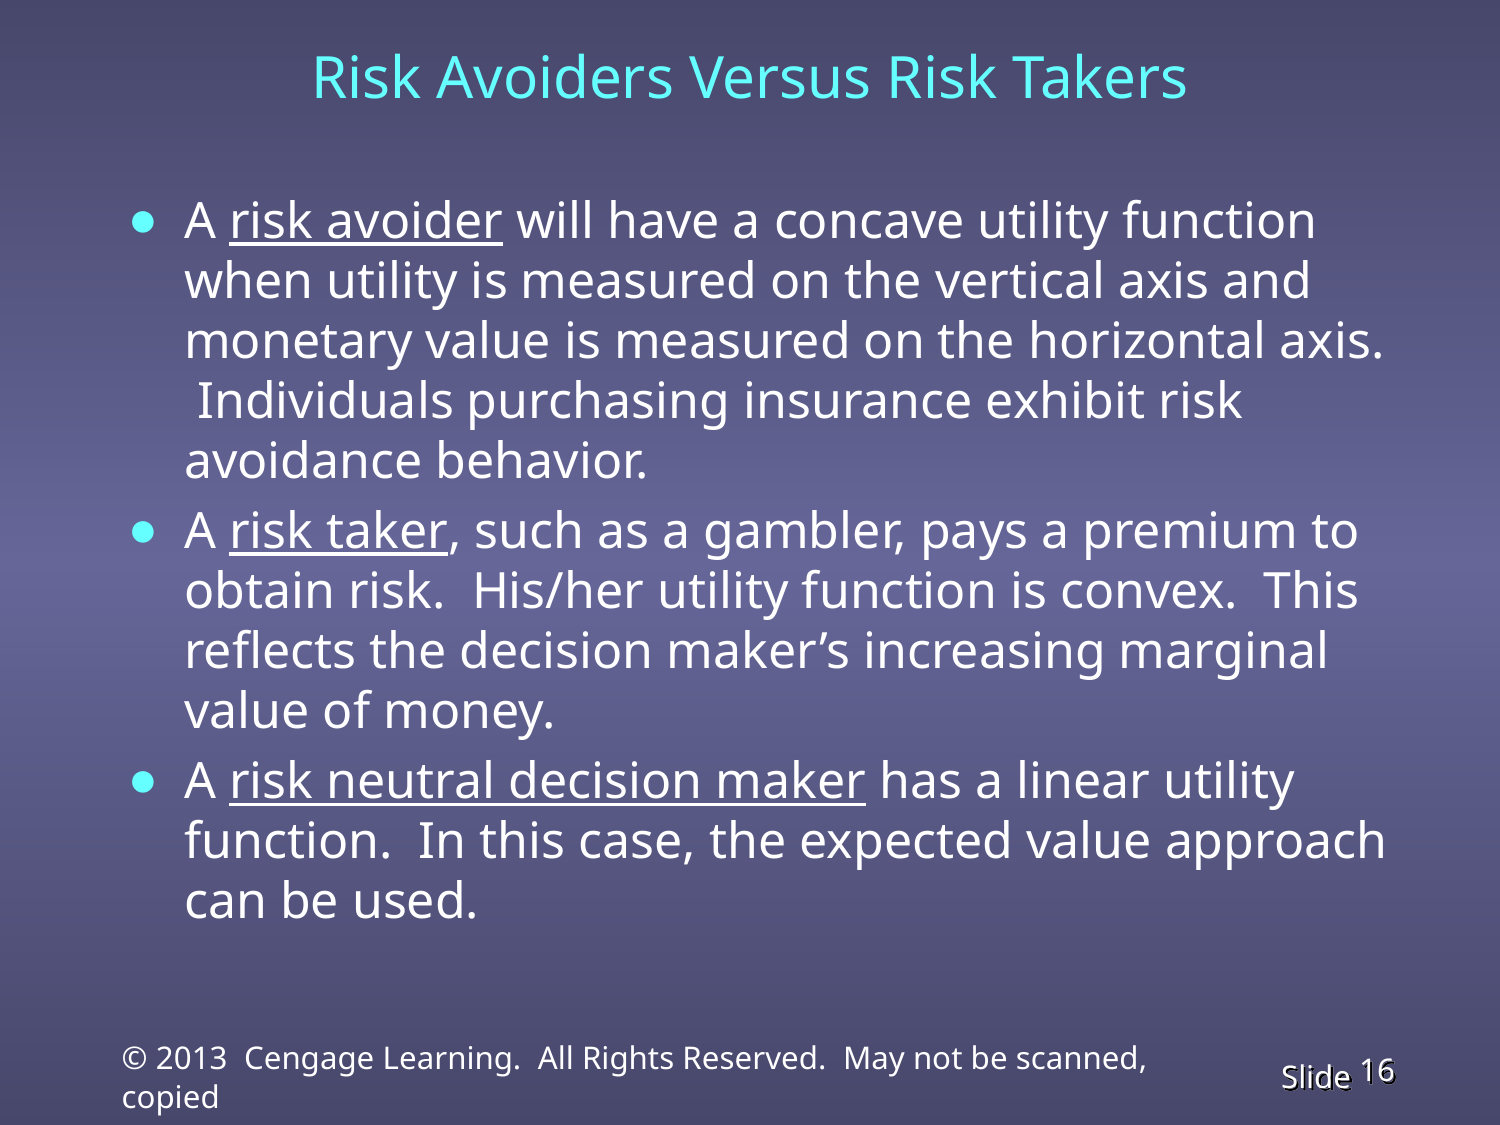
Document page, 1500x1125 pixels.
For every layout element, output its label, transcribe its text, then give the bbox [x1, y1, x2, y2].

title Risk Avoiders Versus Risk Takers [112, 8, 1388, 143]
list A risk avoider will have a concave utility function when utility is measured on the vertical axis and monetary value is measured on the horizontal axis. Individuals purchasing insurance exhibit risk avoidance behavior. A risk taker, such as a gambler, pays a premium to obtain risk. His/her utility function is convex. This reflects the decision maker’s increasing marginal value of money. A risk neutral decision maker has a linear utility function. In this case, the expected value approach can be used. [112, 181, 1407, 950]
